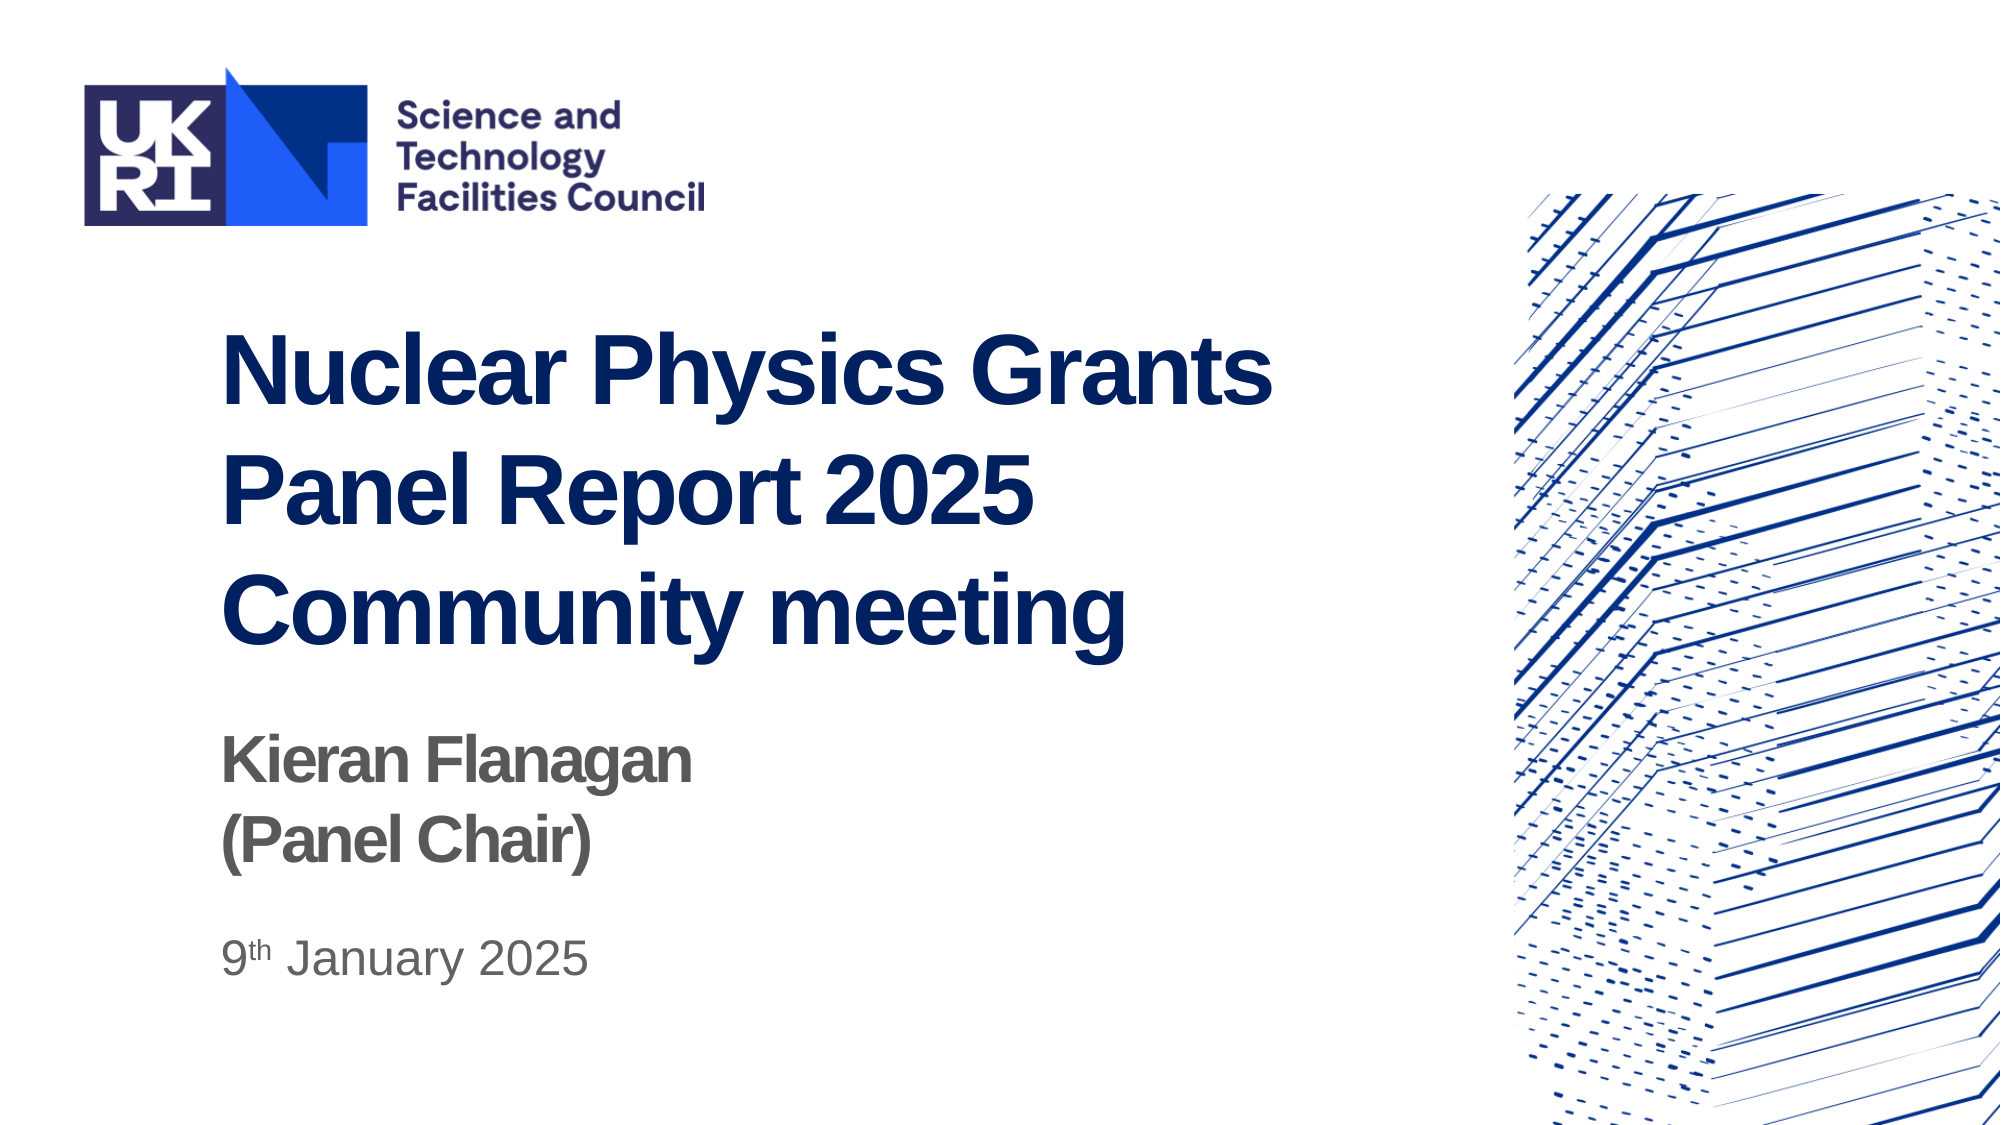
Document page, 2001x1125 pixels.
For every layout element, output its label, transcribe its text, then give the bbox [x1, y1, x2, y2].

text_box Kieran Flanagan (Panel Chair) [205, 708, 1437, 884]
picture [1460, 0, 2000, 1125]
picture [84, 67, 704, 226]
text_box 9th January 2025 [205, 918, 1149, 993]
text_box Nuclear Physics Grants Panel Report 2025 Community meeting [205, 297, 1437, 672]
